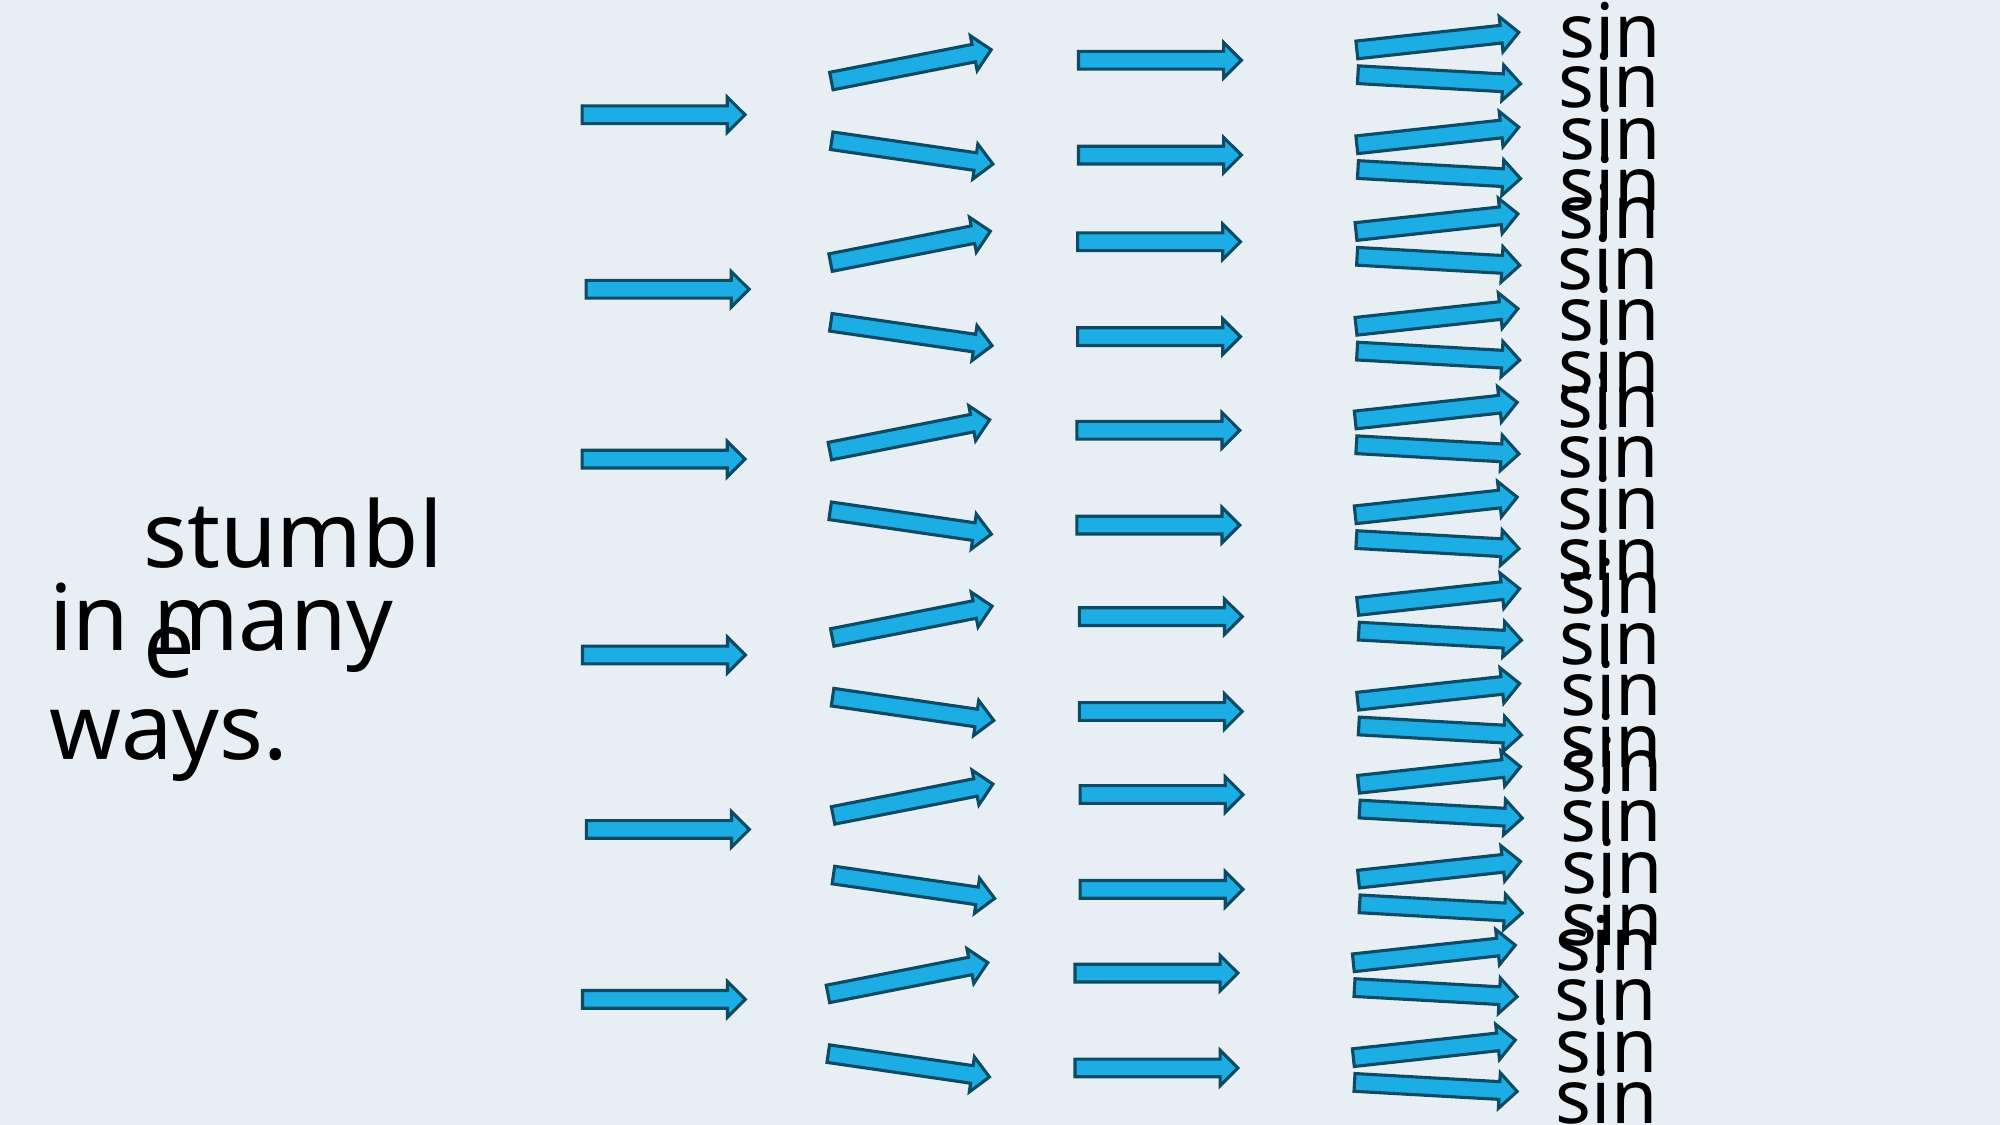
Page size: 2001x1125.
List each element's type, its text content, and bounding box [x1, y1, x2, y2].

text_box [584, 267, 752, 311]
text_box [584, 807, 752, 851]
text_box in many ways. [34, 551, 665, 786]
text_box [829, 47, 995, 171]
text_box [825, 228, 996, 1084]
text_box [665, 633, 748, 677]
text_box [580, 977, 748, 1021]
text_box [580, 437, 748, 481]
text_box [1077, 41, 1242, 174]
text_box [1355, 22, 1522, 193]
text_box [1543, 0, 2000, 156]
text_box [1352, 204, 1523, 1106]
text_box stumble [128, 468, 502, 551]
text_box [580, 93, 748, 137]
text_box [1539, 156, 2000, 1125]
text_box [1074, 223, 1244, 1087]
